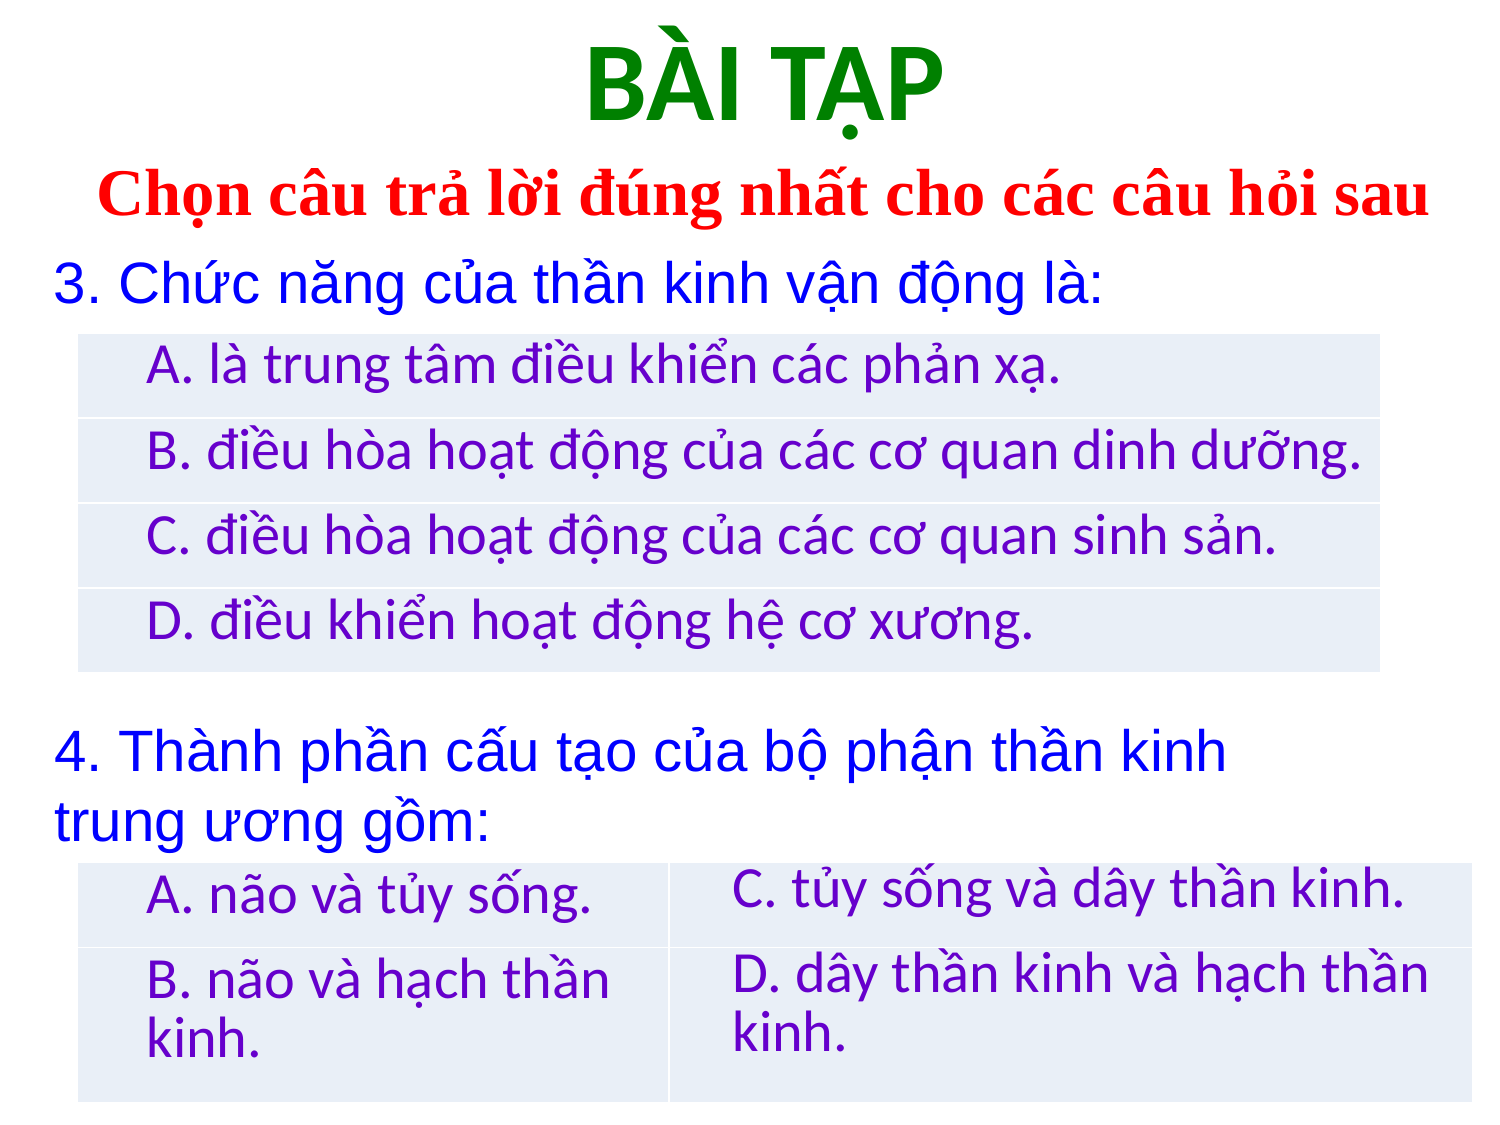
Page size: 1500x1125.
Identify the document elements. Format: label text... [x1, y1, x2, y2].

table_header A. não và tủy sống. [78, 863, 668, 947]
text_box 3. Chức năng của thần kinh vận động là: [38, 237, 1122, 323]
text_box 4. Thành phần cấu tạo của bộ phận thần kinh trung ương gồm: [39, 705, 1307, 861]
text_box Chọn câu trả lời đúng nhất cho các câu hỏi sau [81, 140, 1448, 236]
table_cell C. điều hòa hoạt động của các cơ quan sinh sản. [78, 504, 1380, 587]
text_box BÀI TẬP [569, 0, 961, 140]
table_header C. tủy sống và dây thần kinh. [670, 863, 1472, 947]
table_cell D. điều khiển hoạt động hệ cơ xương. [78, 589, 1380, 672]
table_cell D. dây thần kinh và hạch thần kinh. [670, 948, 1472, 1102]
table_cell B. não và hạch thần kinh. [78, 948, 668, 1102]
table_header A. là trung tâm điều khiển các phản xạ. [78, 334, 1380, 417]
table_cell B. điều hòa hoạt động của các cơ quan dinh dưỡng. [78, 419, 1380, 502]
